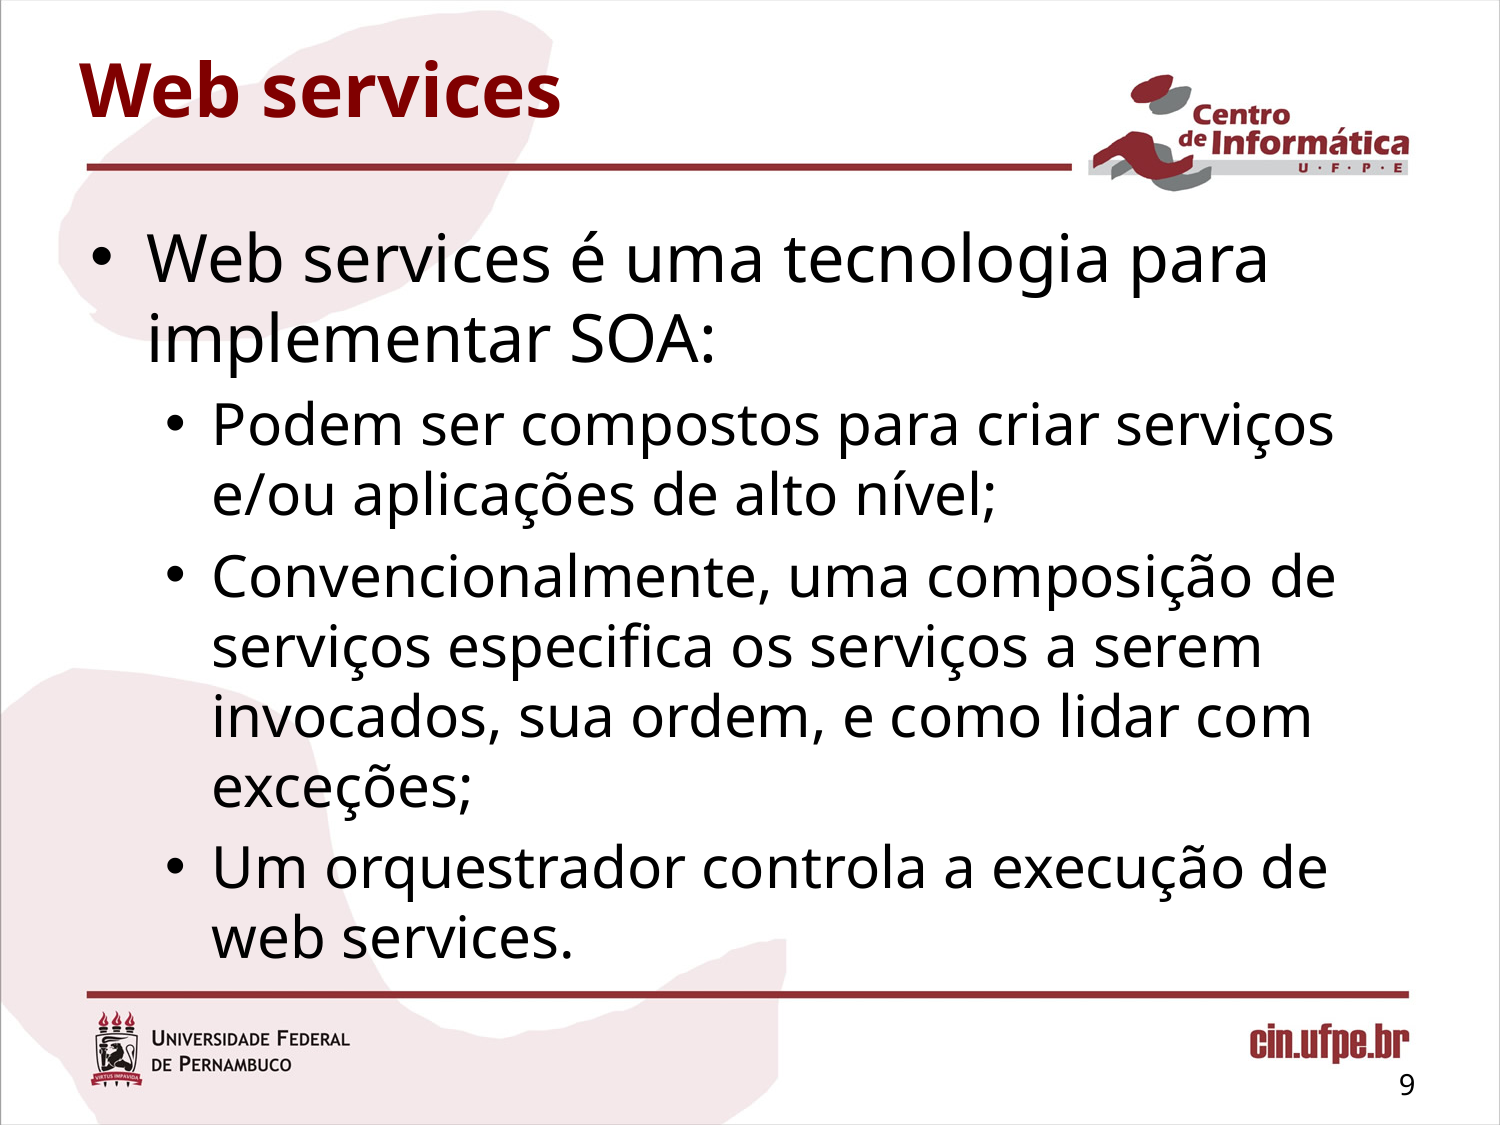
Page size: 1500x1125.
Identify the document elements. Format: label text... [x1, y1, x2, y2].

picture [0, 0, 1500, 1125]
slide_number 9 [1080, 1058, 1431, 1107]
title Web services [64, 7, 1129, 169]
list Web services é uma tecnologia para implementar SOA: Podem ser compostos para criar serviços e/ou aplicações de alto nível; Convencionalmente, uma composição de serviços especifica os serviços a serem invocados, sua ordem, e como lidar com exceções; Um orquestrador controla a execução de web services. [74, 207, 1426, 1006]
